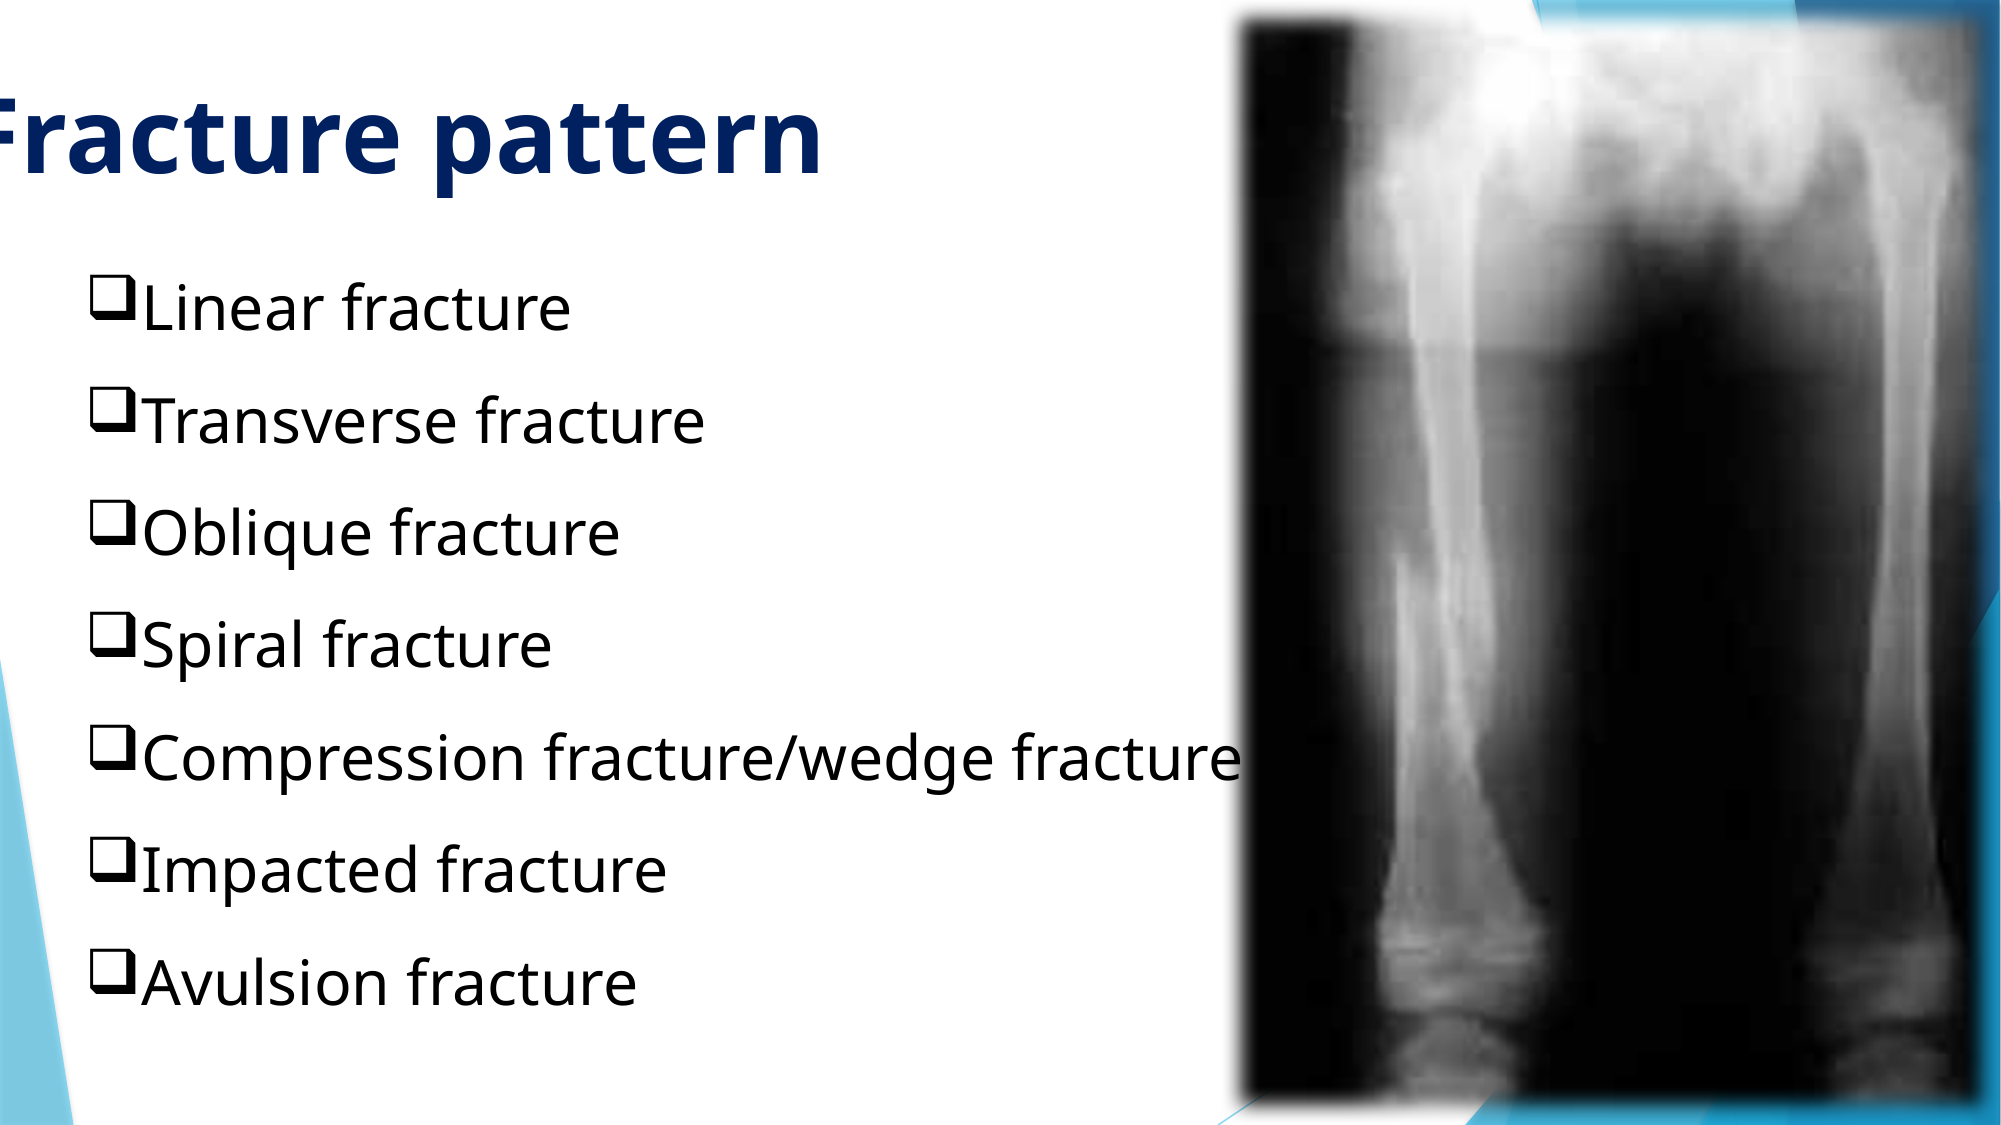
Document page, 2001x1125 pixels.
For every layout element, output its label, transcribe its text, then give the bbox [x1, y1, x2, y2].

picture [1220, 0, 2000, 1125]
text_box Linear fracture Transverse fracture Oblique fracture Spiral fracture Compression fracture/wedge fracture Impacted fracture Avulsion fracture [70, 223, 1216, 1025]
text_box Fracture pattern [0, 61, 842, 202]
